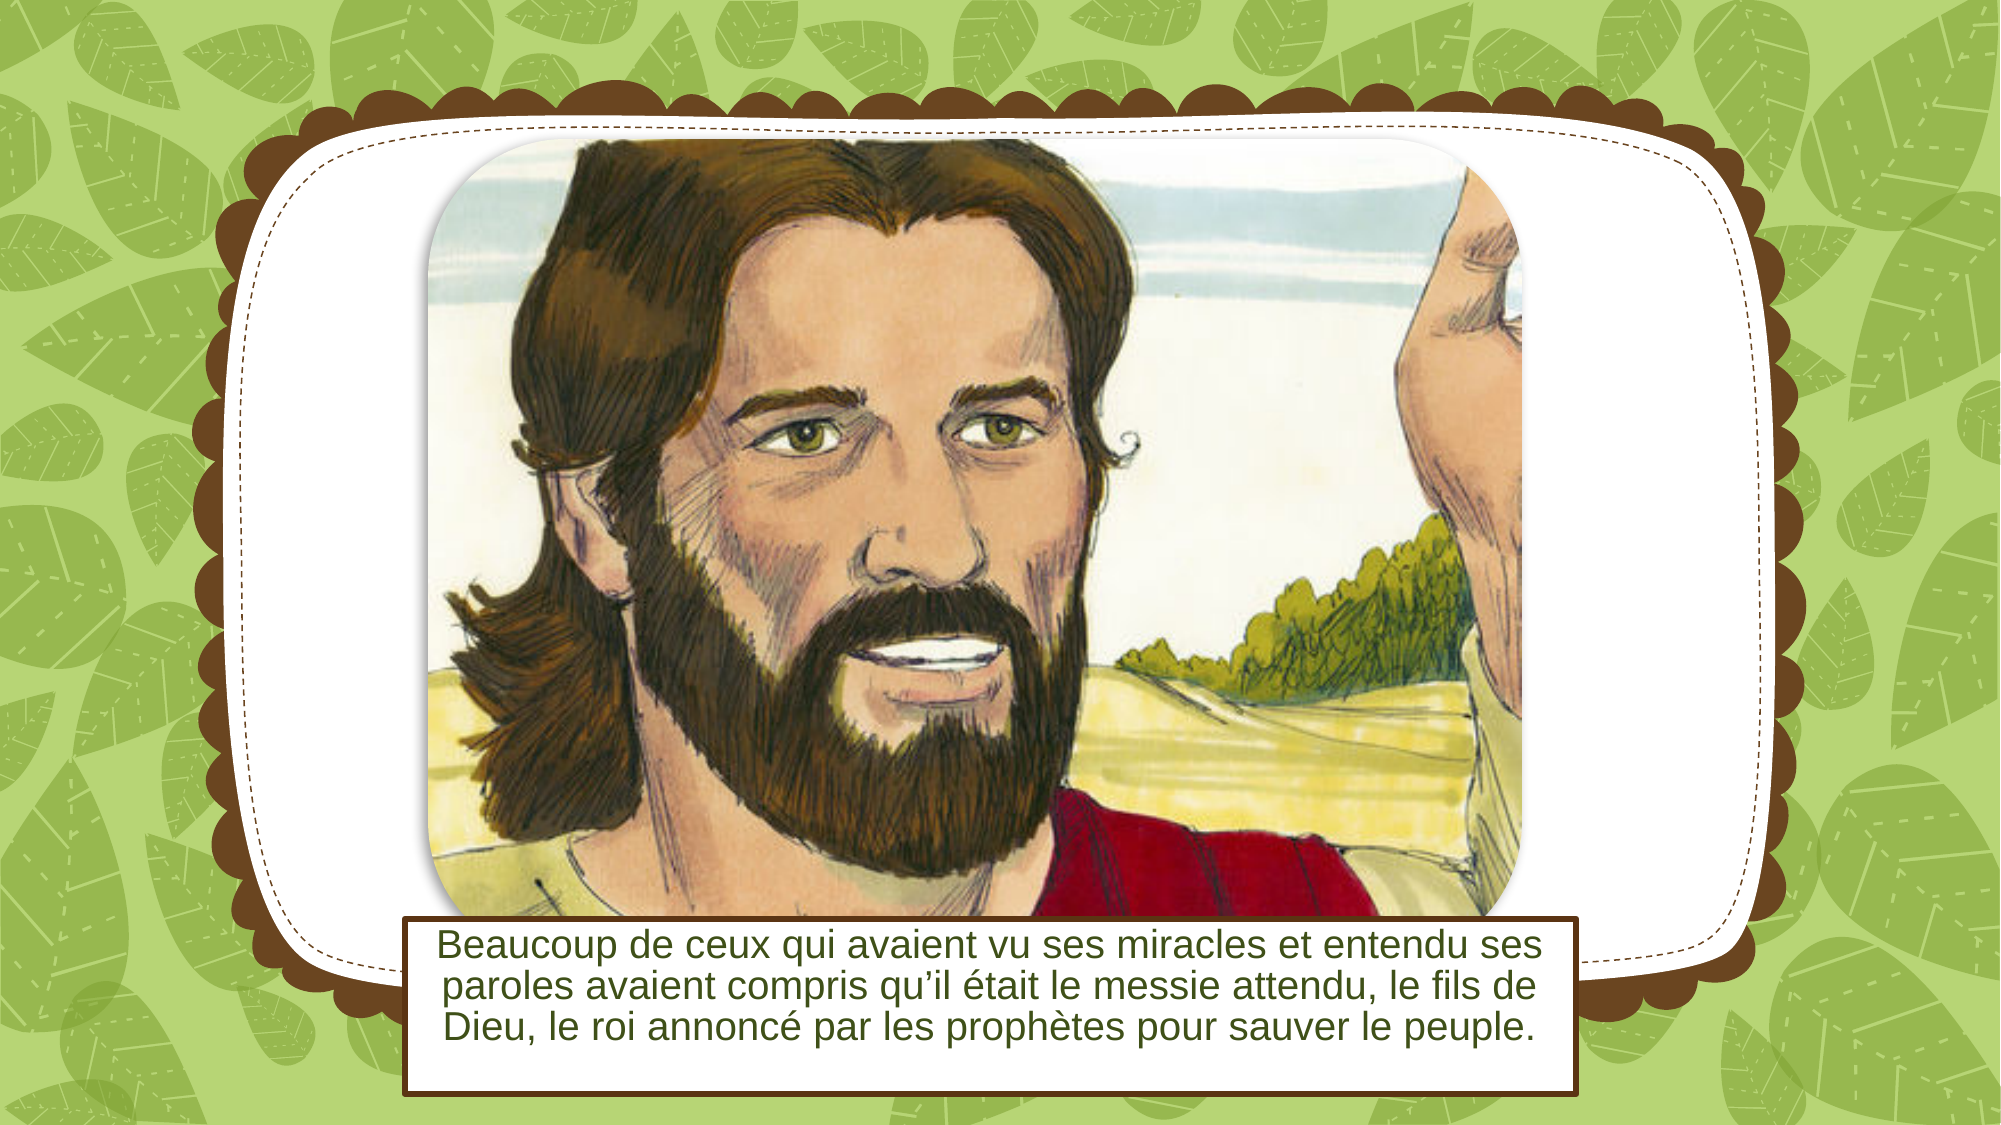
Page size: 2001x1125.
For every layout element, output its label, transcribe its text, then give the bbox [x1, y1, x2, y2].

picture [428, 139, 1522, 960]
text_box Beaucoup de ceux qui avaient vu ses miracles et entendu ses paroles avaient compris qu’il était le messie attendu, le fils de Dieu, le roi annoncé par les prophètes pour sauver le peuple. [404, 919, 1577, 1094]
